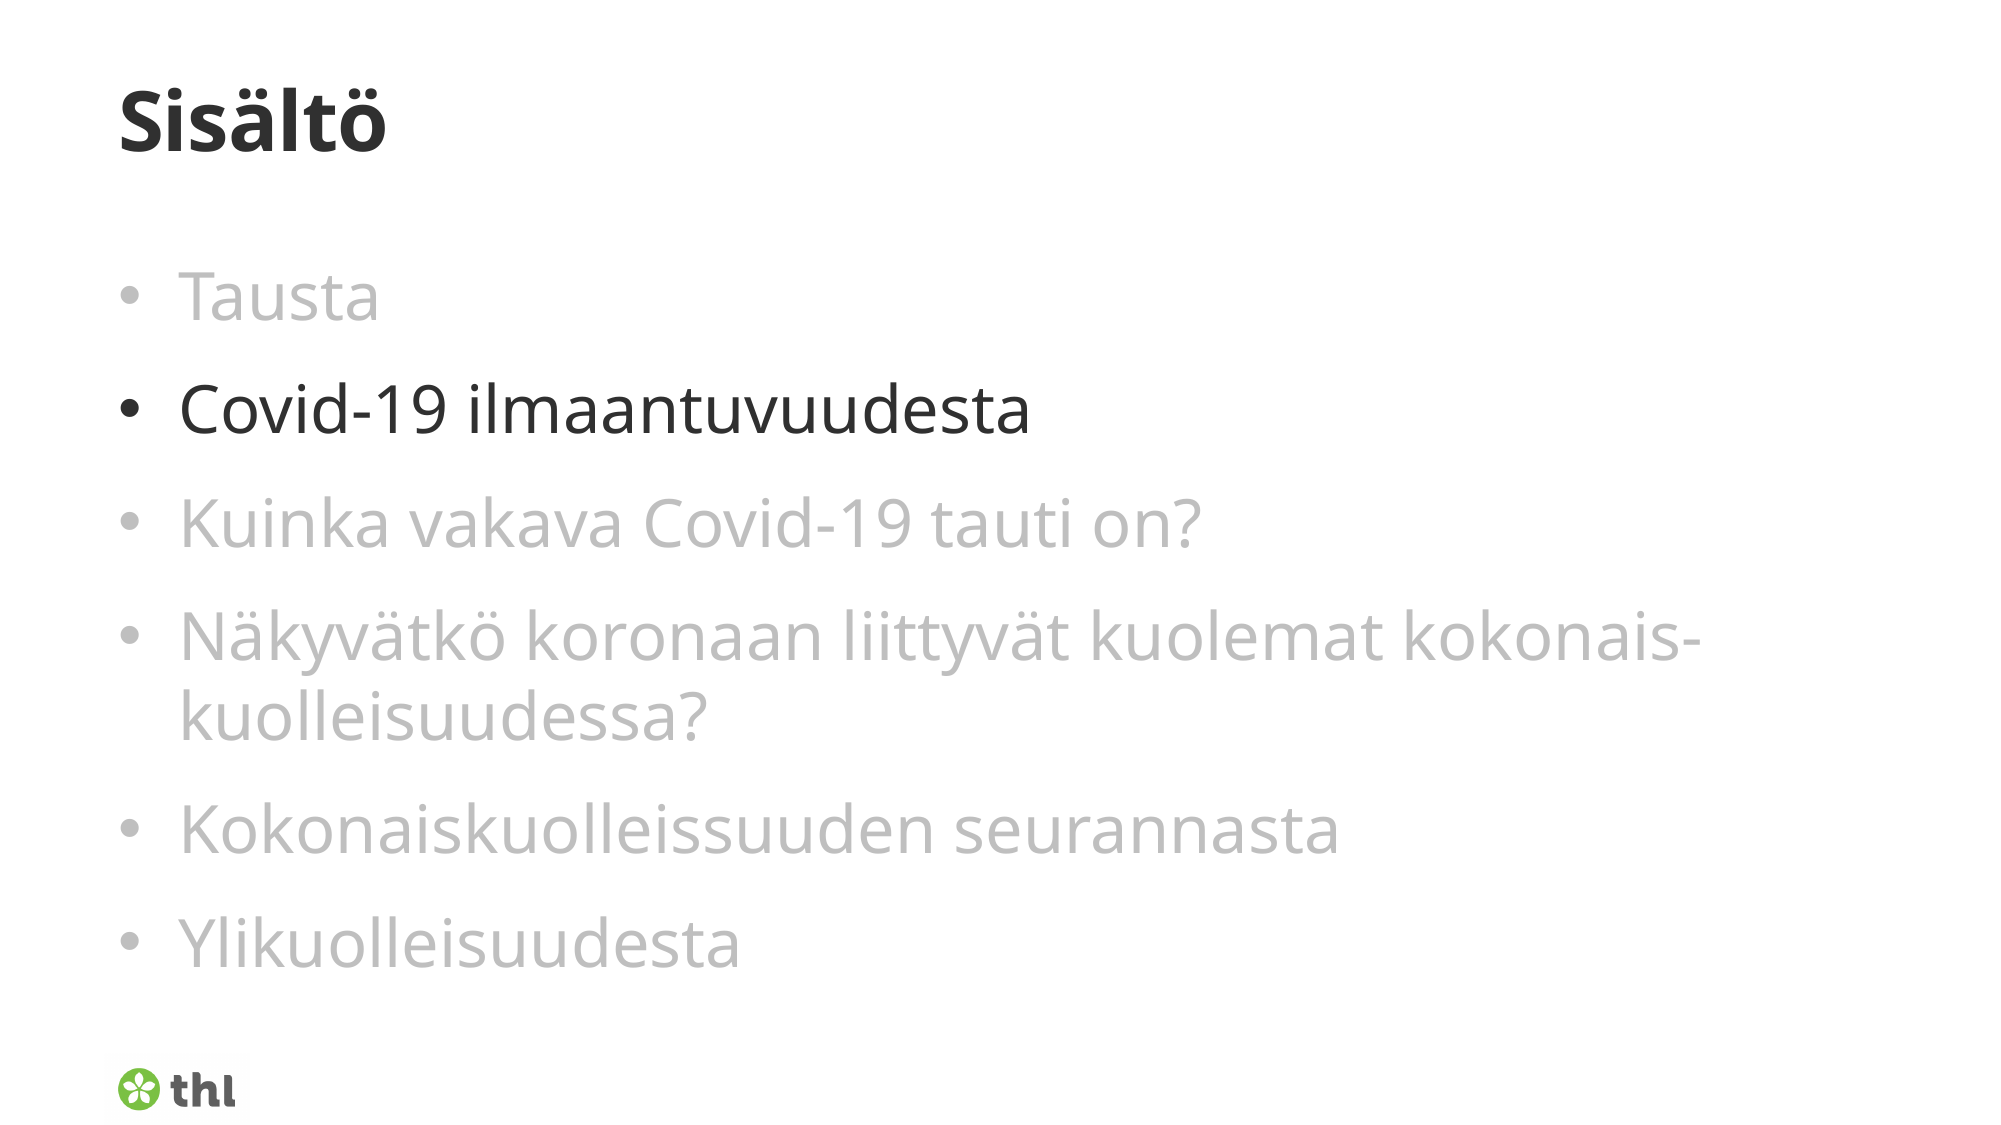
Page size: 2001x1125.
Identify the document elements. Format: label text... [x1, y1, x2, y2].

title Sisältö [118, 29, 1883, 225]
picture [104, 1053, 250, 1125]
list Tausta Covid-19 ilmaantuvuudesta Kuinka vakava Covid-19 tauti on? Näkyvätkö koronaan liittyvät kuolemat kokonais-kuolleisuudessa? Kokonaiskuolleissuuden seurannasta Ylikuolleisuudesta [118, 242, 1883, 1010]
